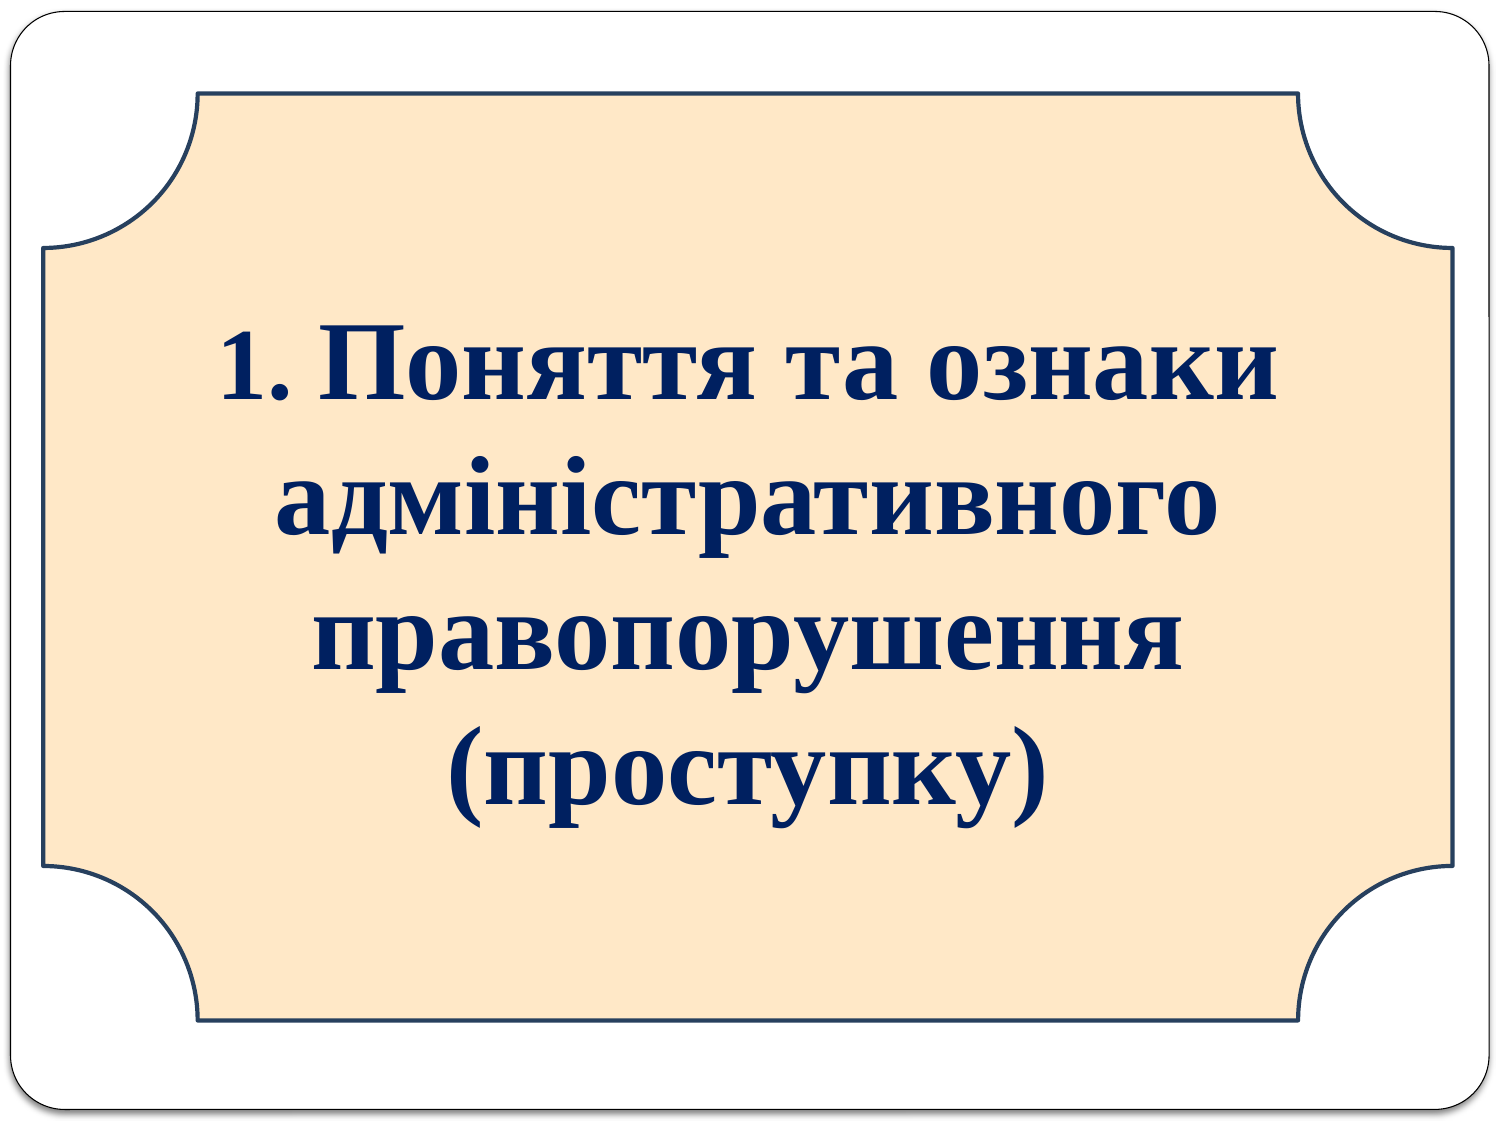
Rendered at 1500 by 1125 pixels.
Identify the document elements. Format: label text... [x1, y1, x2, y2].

text_box 1. Поняття та ознаки адміністративного правопорушення (проступку) [43, 93, 1453, 1021]
